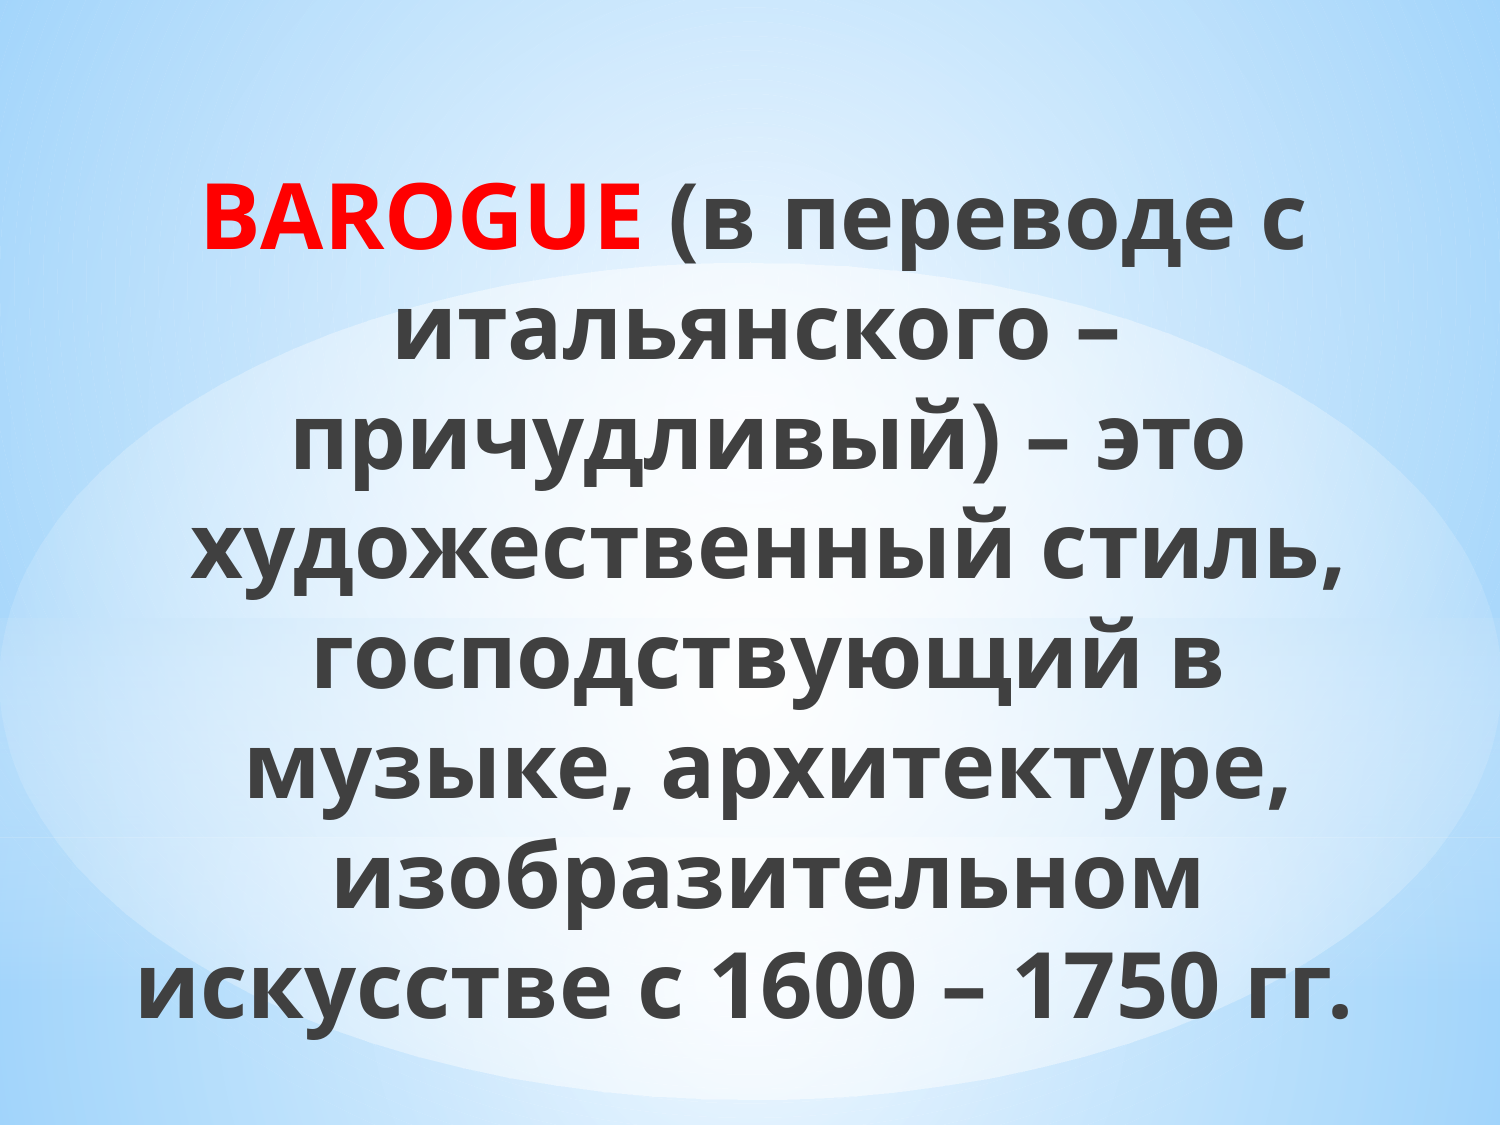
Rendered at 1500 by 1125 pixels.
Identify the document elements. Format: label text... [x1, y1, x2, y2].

list BAROGUE (в переводе с итальянского – причудливый) – это художественный стиль, господствующий в музыке, архитектуре, изобразительном искусстве с 1600 – 1750 гг. [75, 149, 1425, 893]
